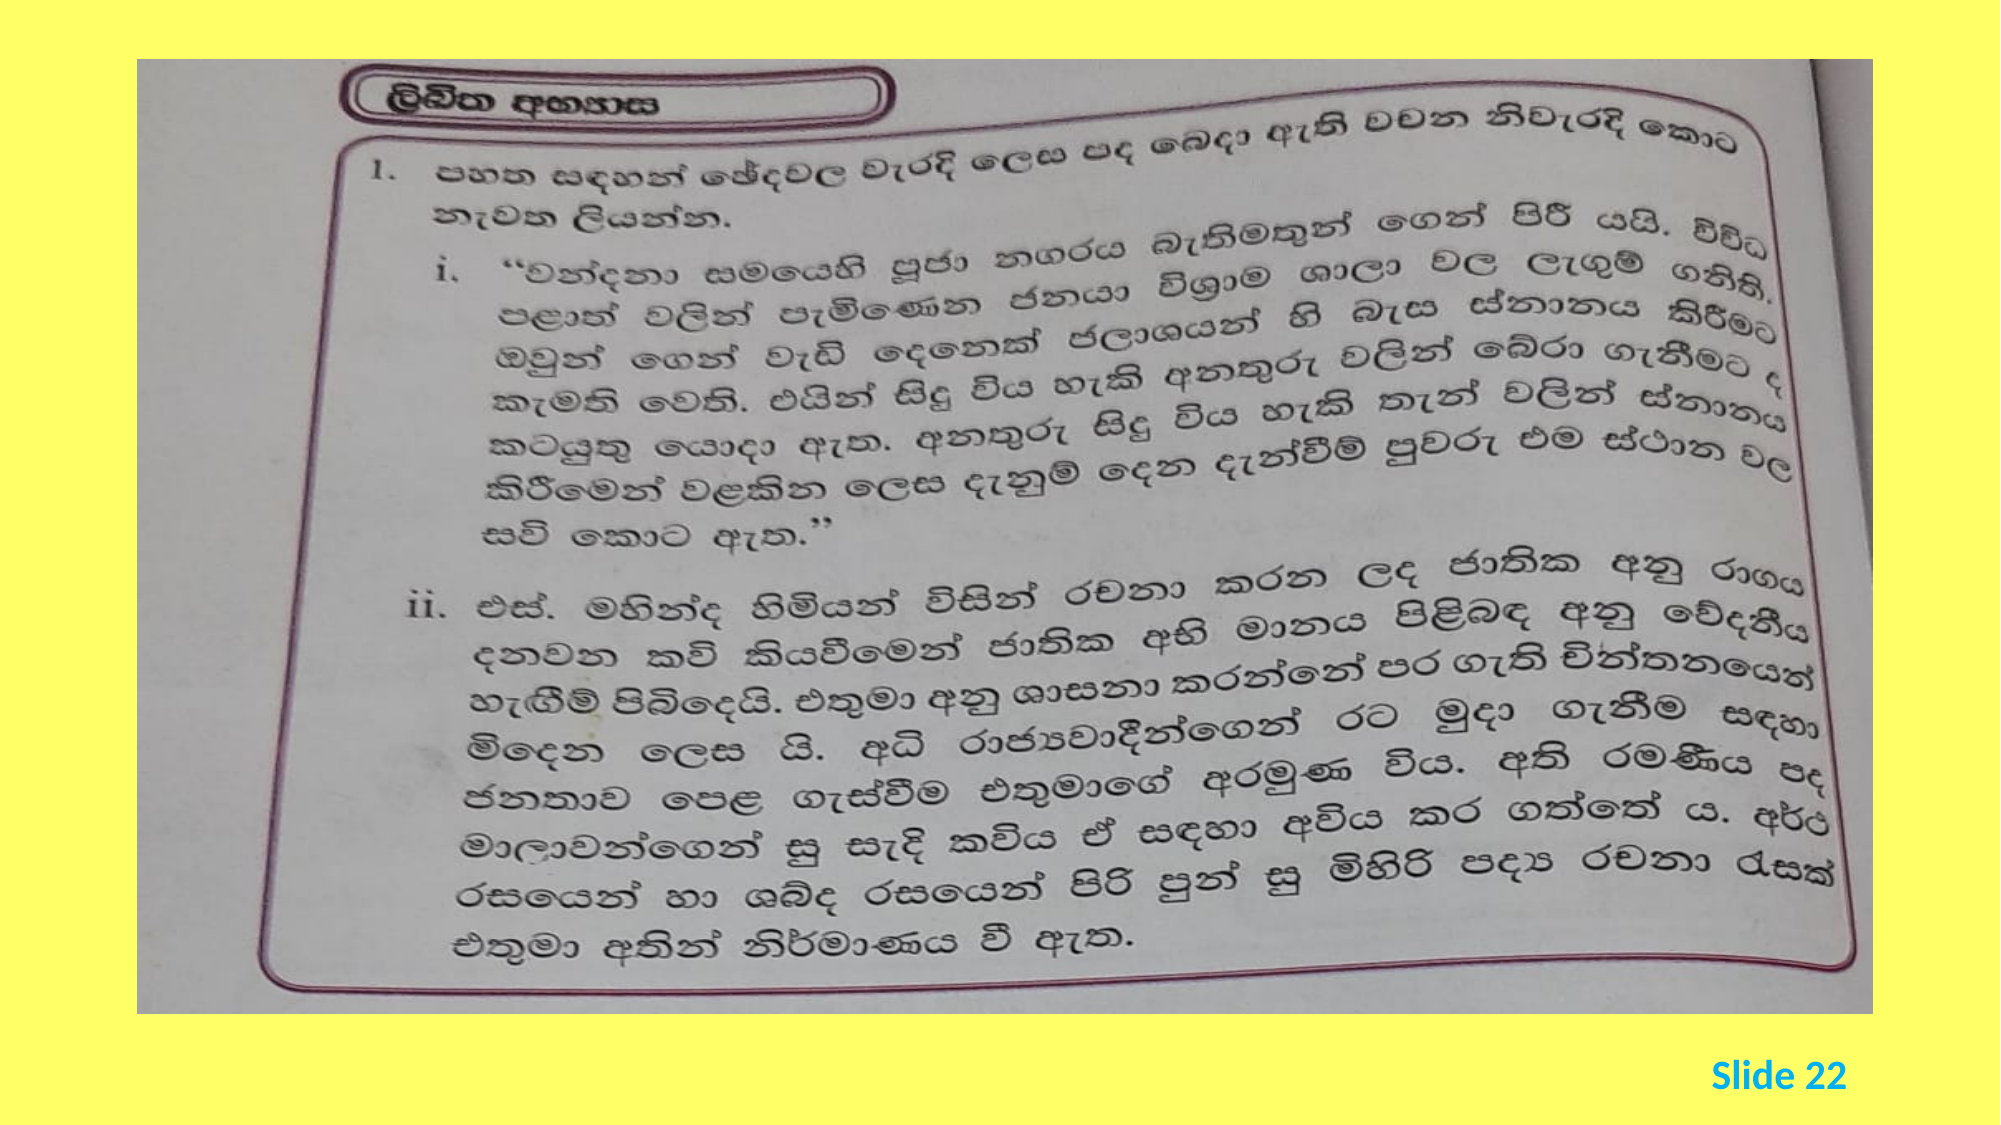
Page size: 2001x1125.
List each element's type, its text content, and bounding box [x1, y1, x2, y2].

slide_number Slide 22 [1412, 1042, 1863, 1103]
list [137, 59, 1873, 1014]
